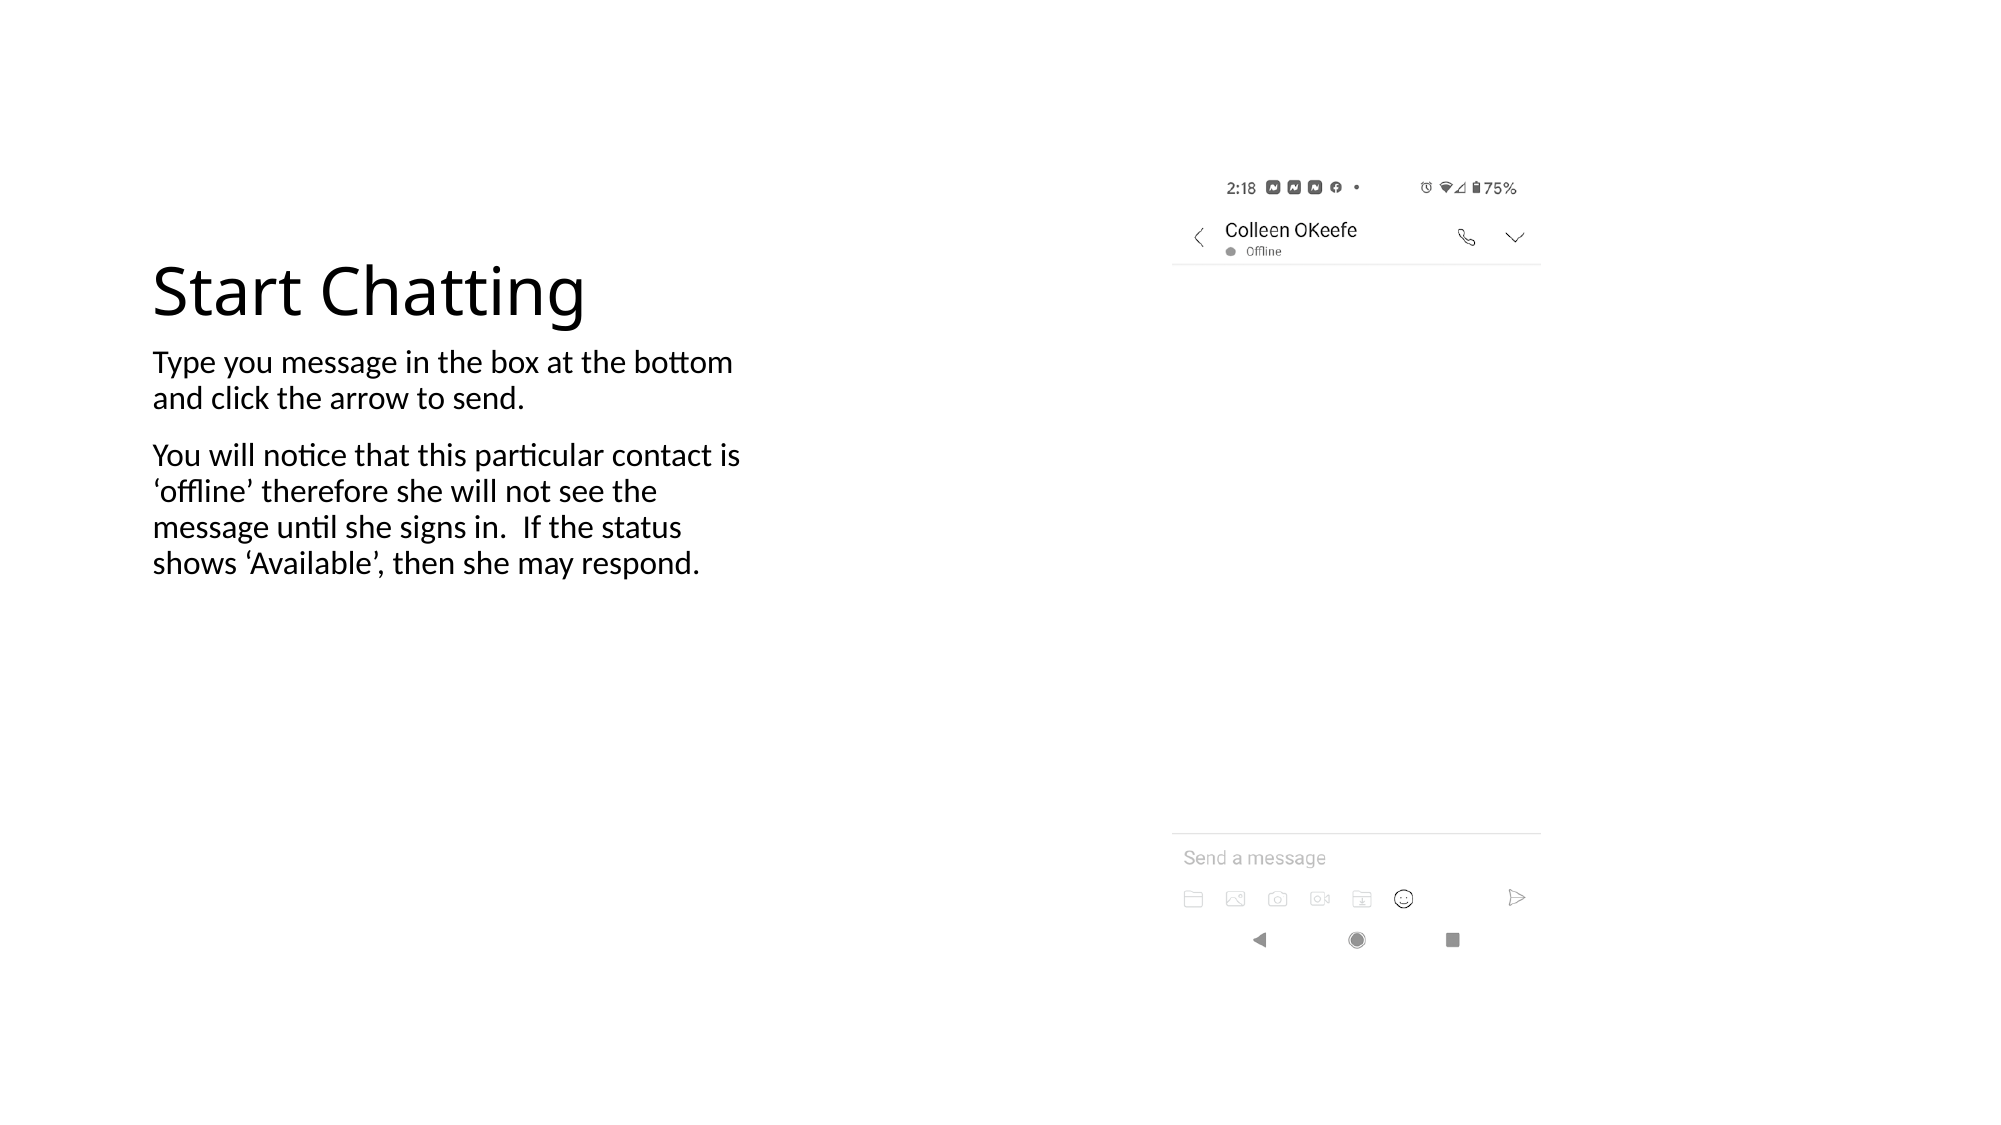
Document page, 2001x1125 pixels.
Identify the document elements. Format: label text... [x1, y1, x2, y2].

title Start Chatting [137, 75, 783, 337]
list Type you message in the box at the bottom and click the arrow to send. You will notice that this particular contact is ‘offline’ therefore she will not see the message until she signs in. If the status shows ‘Available’, then she may respond. [137, 337, 783, 963]
picture [850, 161, 1863, 962]
